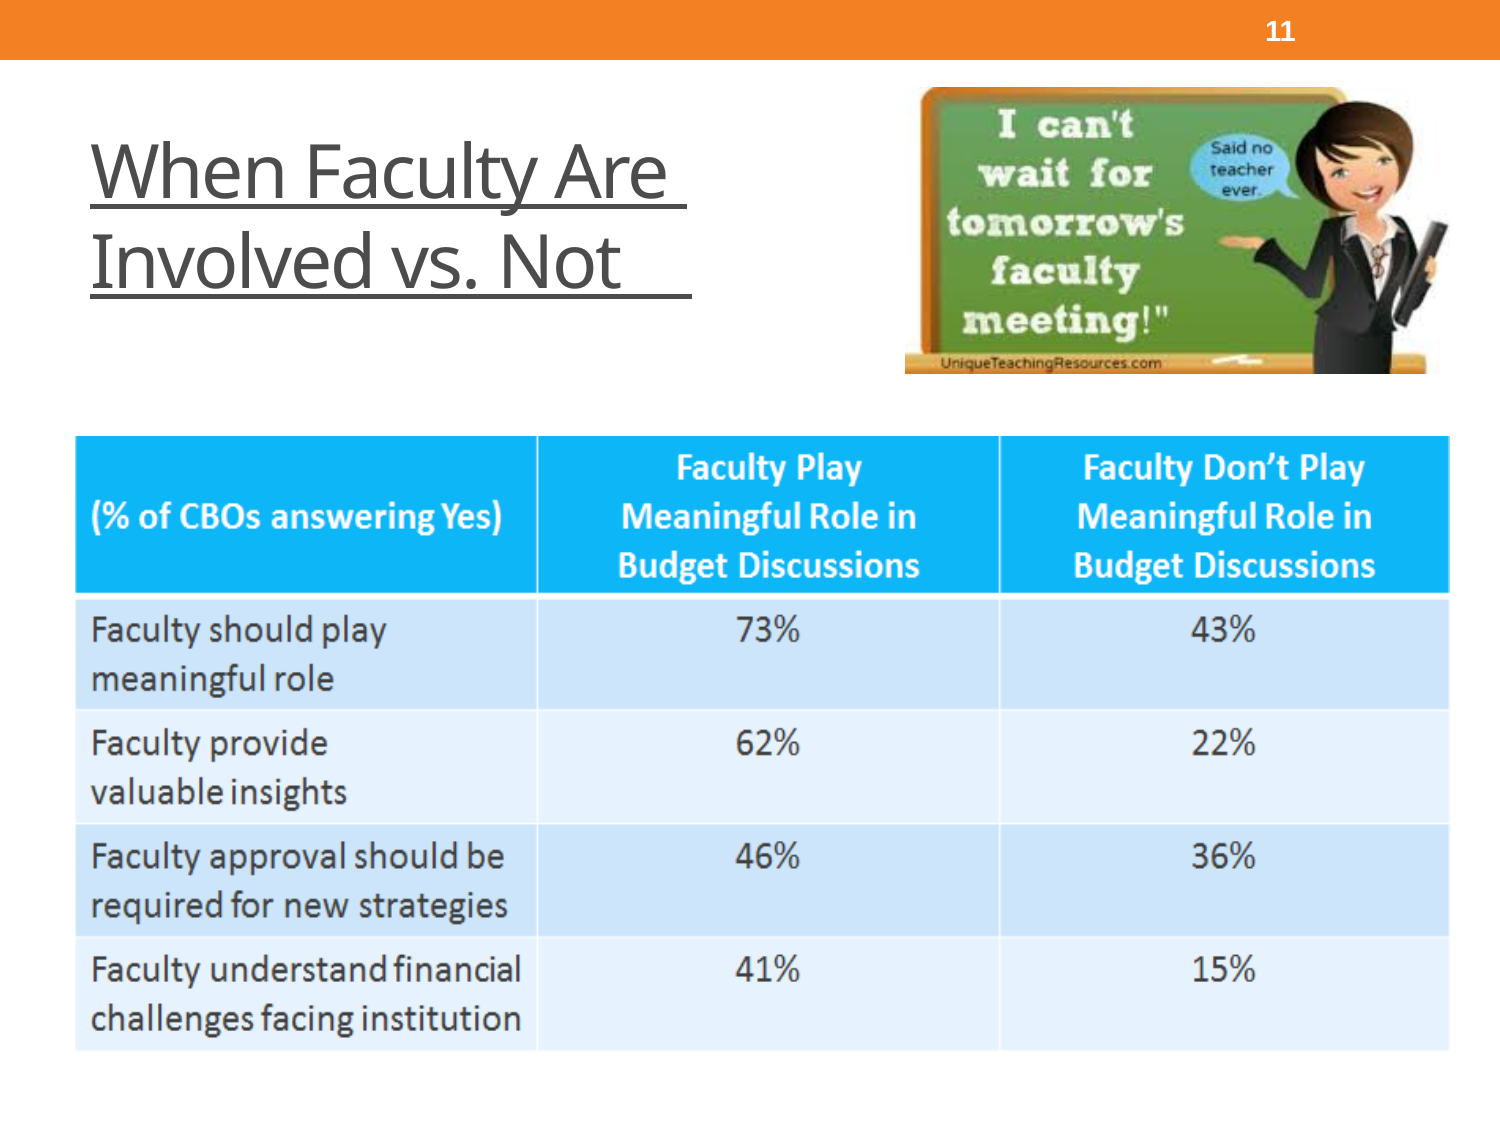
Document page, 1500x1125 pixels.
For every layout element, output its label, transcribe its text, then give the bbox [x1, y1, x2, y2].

title When Faculty Are Involved vs. Not [75, 87, 904, 339]
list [74, 436, 1451, 1053]
picture [905, 87, 1451, 374]
slide_number 11 [1250, 3, 1425, 57]
